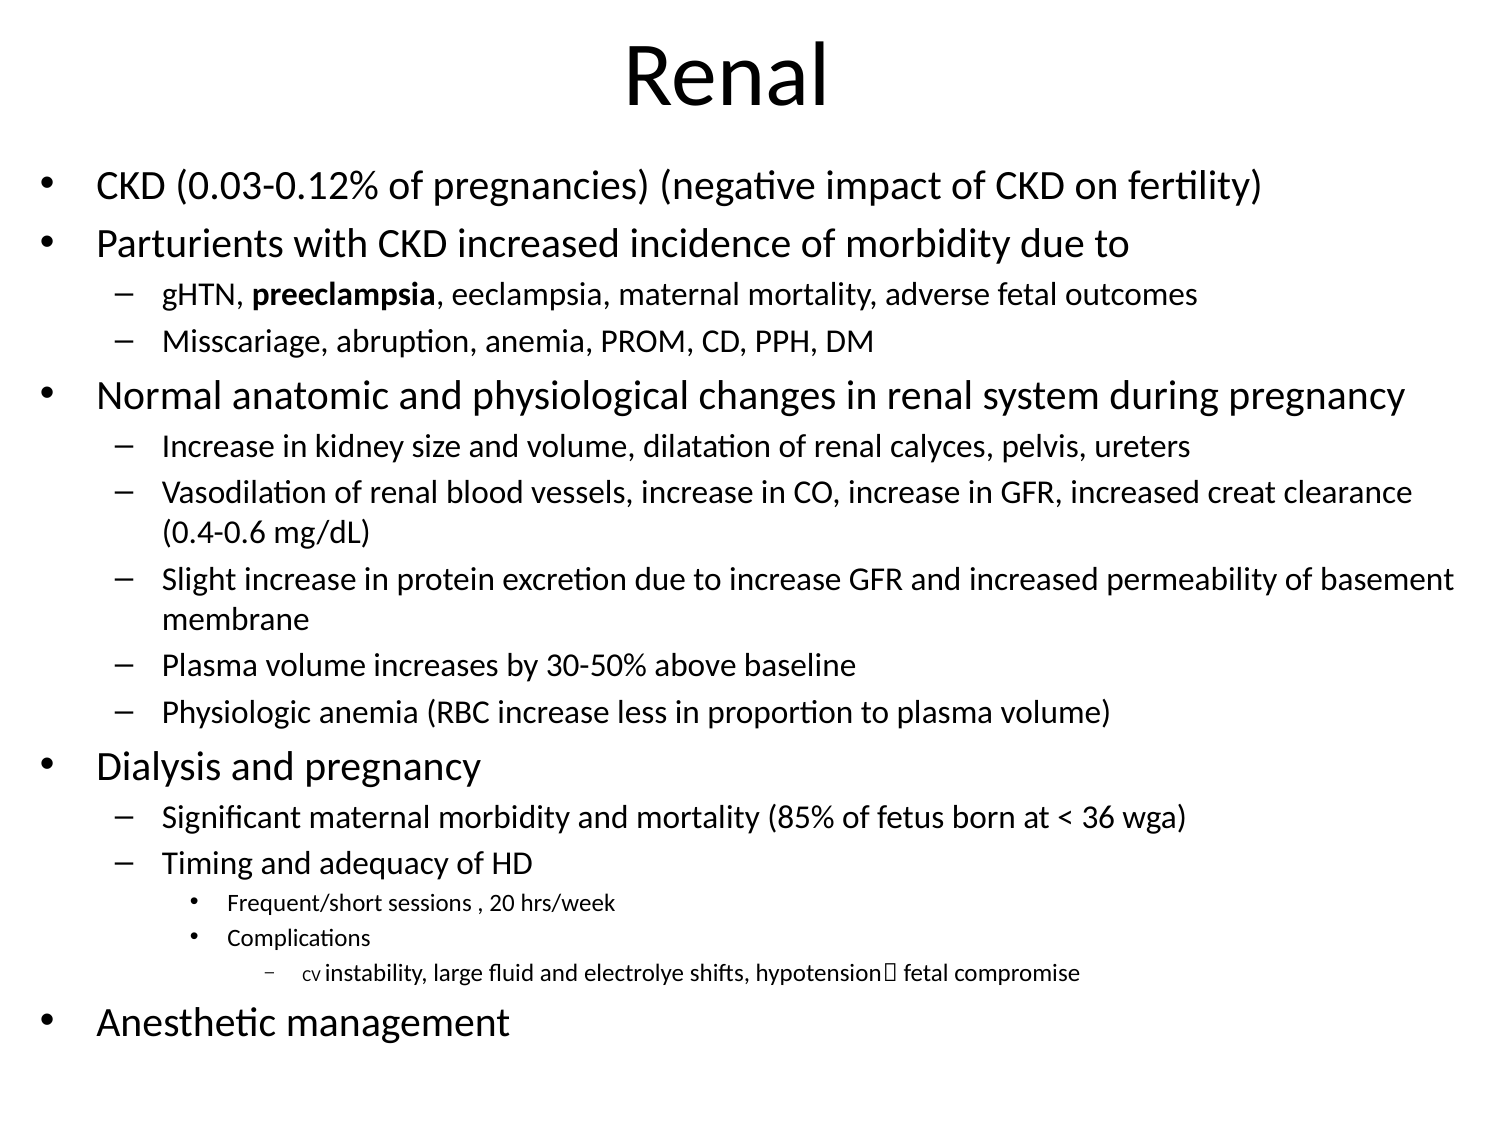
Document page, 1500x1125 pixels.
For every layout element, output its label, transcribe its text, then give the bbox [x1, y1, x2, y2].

title Renal [62, 0, 1413, 138]
list CKD (0.03-0.12% of pregnancies) (negative impact of CKD on fertility) Parturients with CKD increased incidence of morbidity due to gHTN, preeclampsia, eeclampsia, maternal mortality, adverse fetal outcomes Misscariage, abruption, anemia, PROM, CD, PPH, DM Normal anatomic and physiological changes in renal system during pregnancy Increase in kidney size and volume, dilatation of renal calyces, pelvis, ureters Vasodilation of renal blood vessels, increase in CO, increase in GFR, increased creat clearance (0.4-0.6 mg/dL) Slight increase in protein excretion due to increase GFR and increased permeability of basement membrane Plasma volume increases by 30-50% above baseline Physiologic anemia (RBC increase less in proportion to plasma volume) Dialysis and pregnancy Significant maternal morbidity and mortality (85% of fetus born at < 36 wga) Timing and adequacy of HD Frequent/short sessions , 20 hrs/week Complications CV instability, large fluid and electrolye shifts, hypotension fetal compromise Anesthetic management [24, 149, 1475, 1063]
